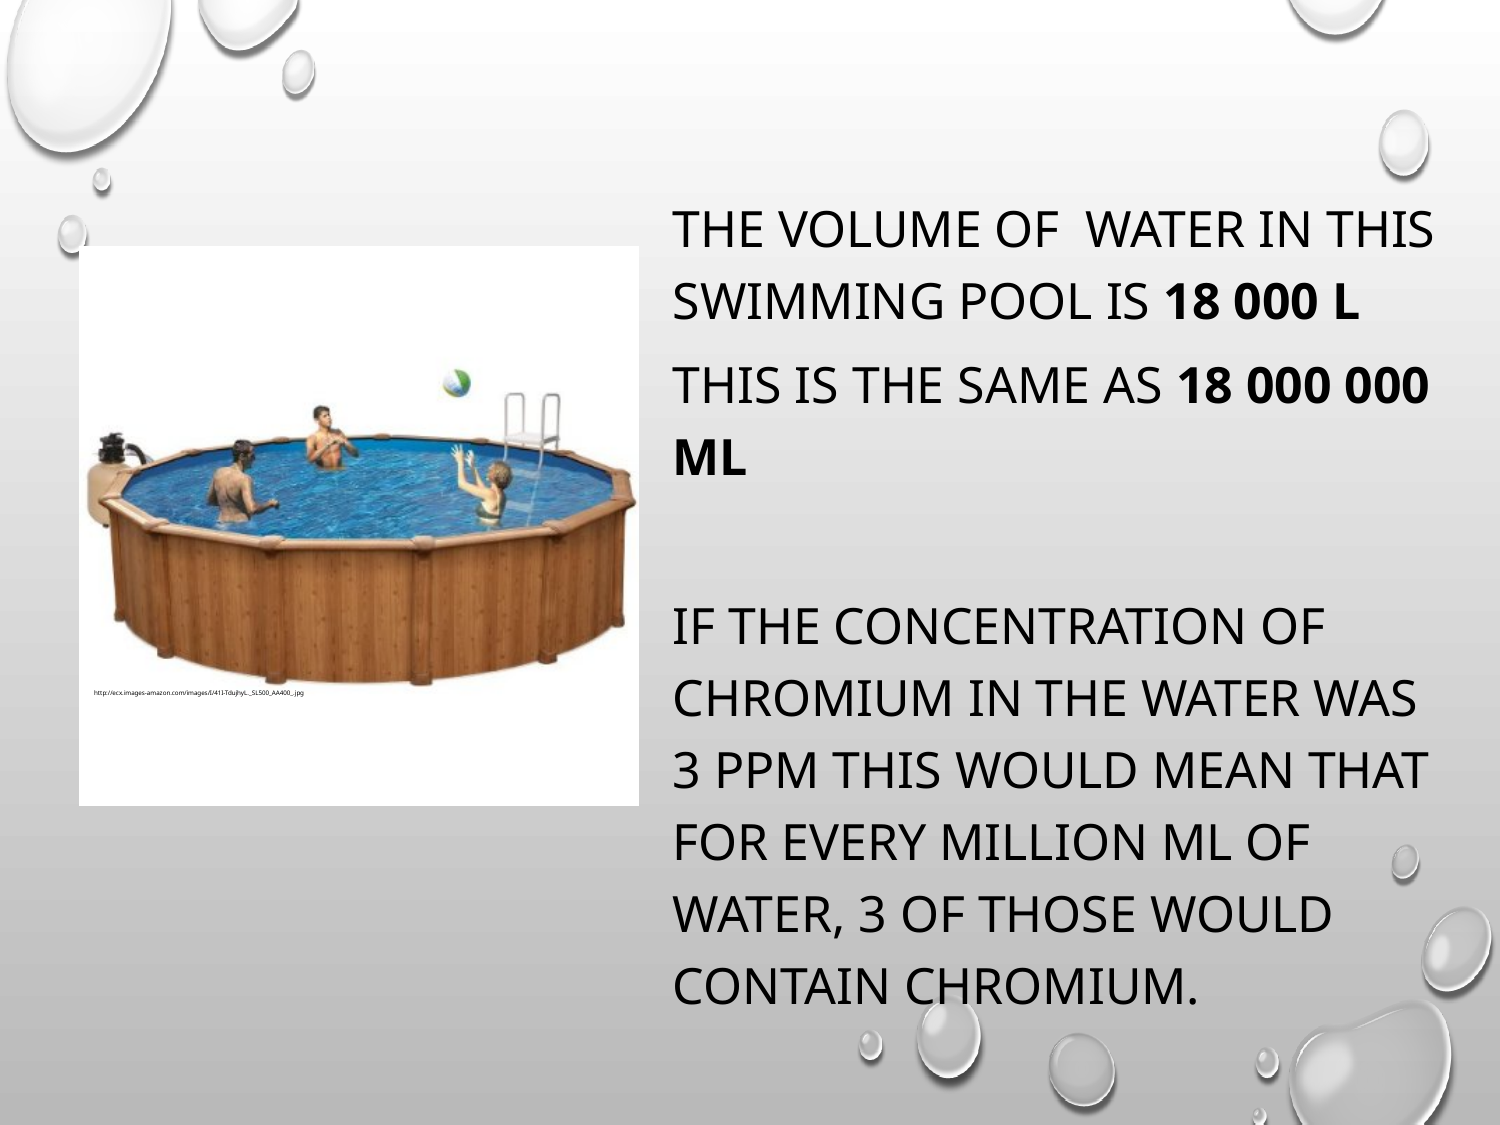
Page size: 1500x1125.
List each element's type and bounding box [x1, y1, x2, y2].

text_box [78, 245, 751, 806]
picture [0, 0, 1500, 1125]
